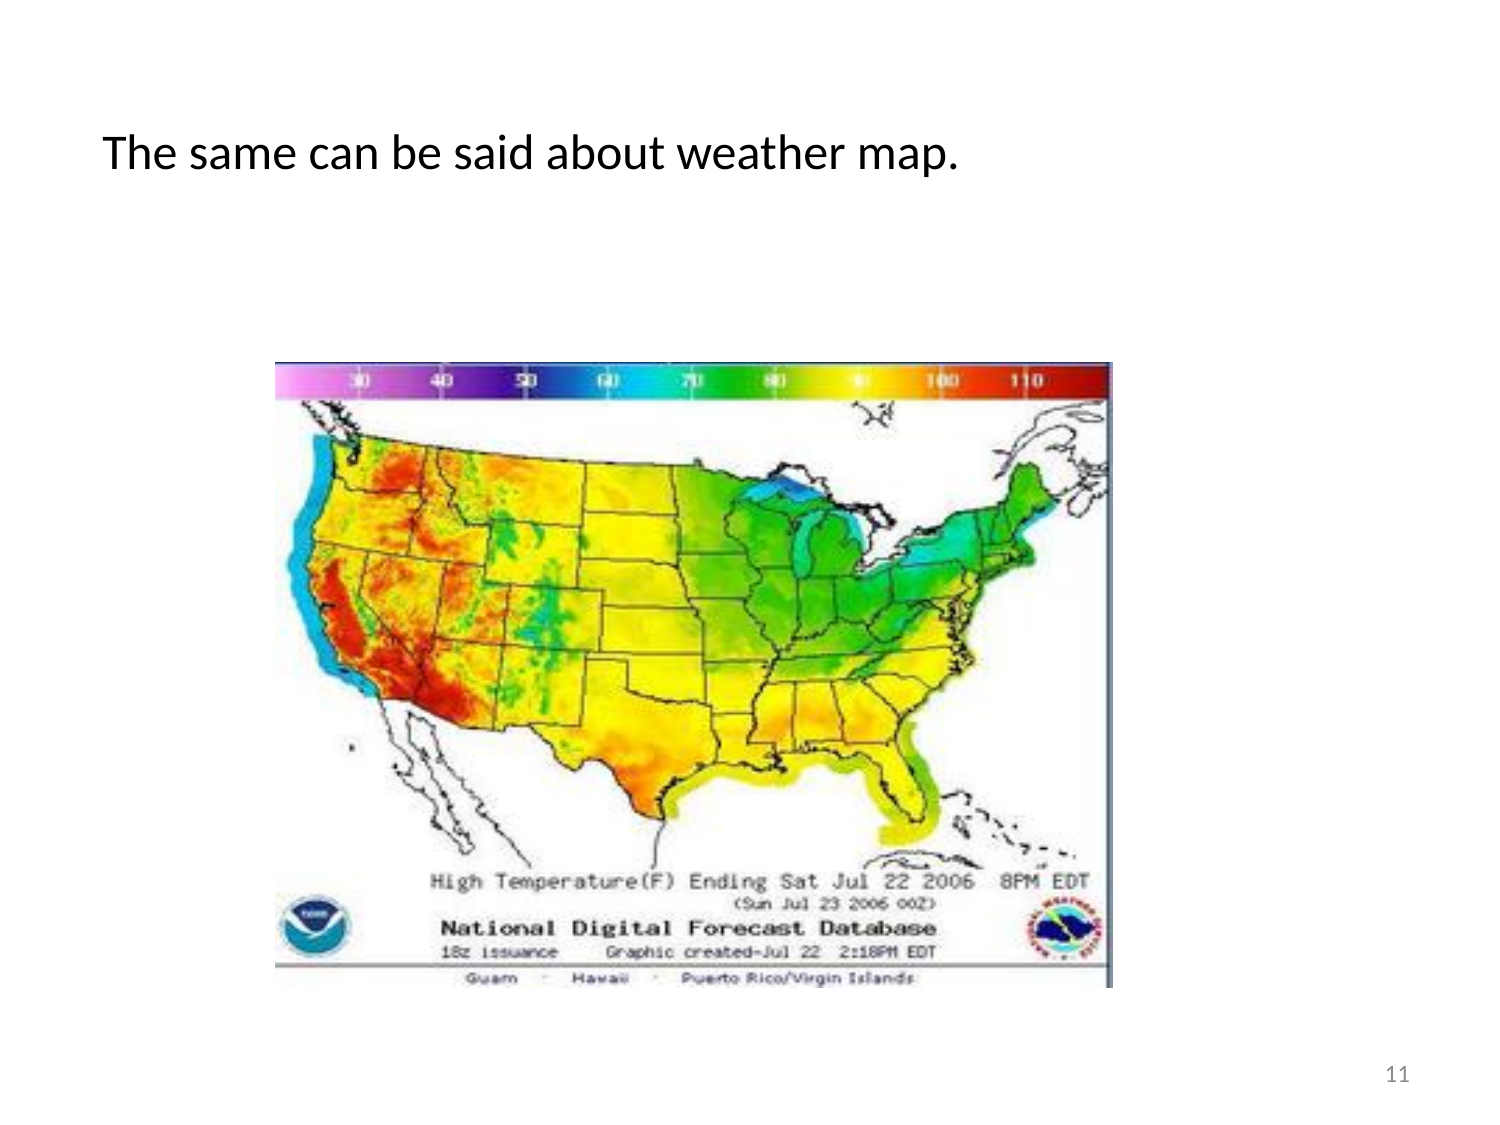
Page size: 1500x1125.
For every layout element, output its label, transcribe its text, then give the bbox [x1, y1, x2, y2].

slide_number 11 [1074, 1042, 1425, 1103]
picture [274, 362, 1113, 988]
text_box The same can be said about weather map. [87, 112, 1238, 188]
